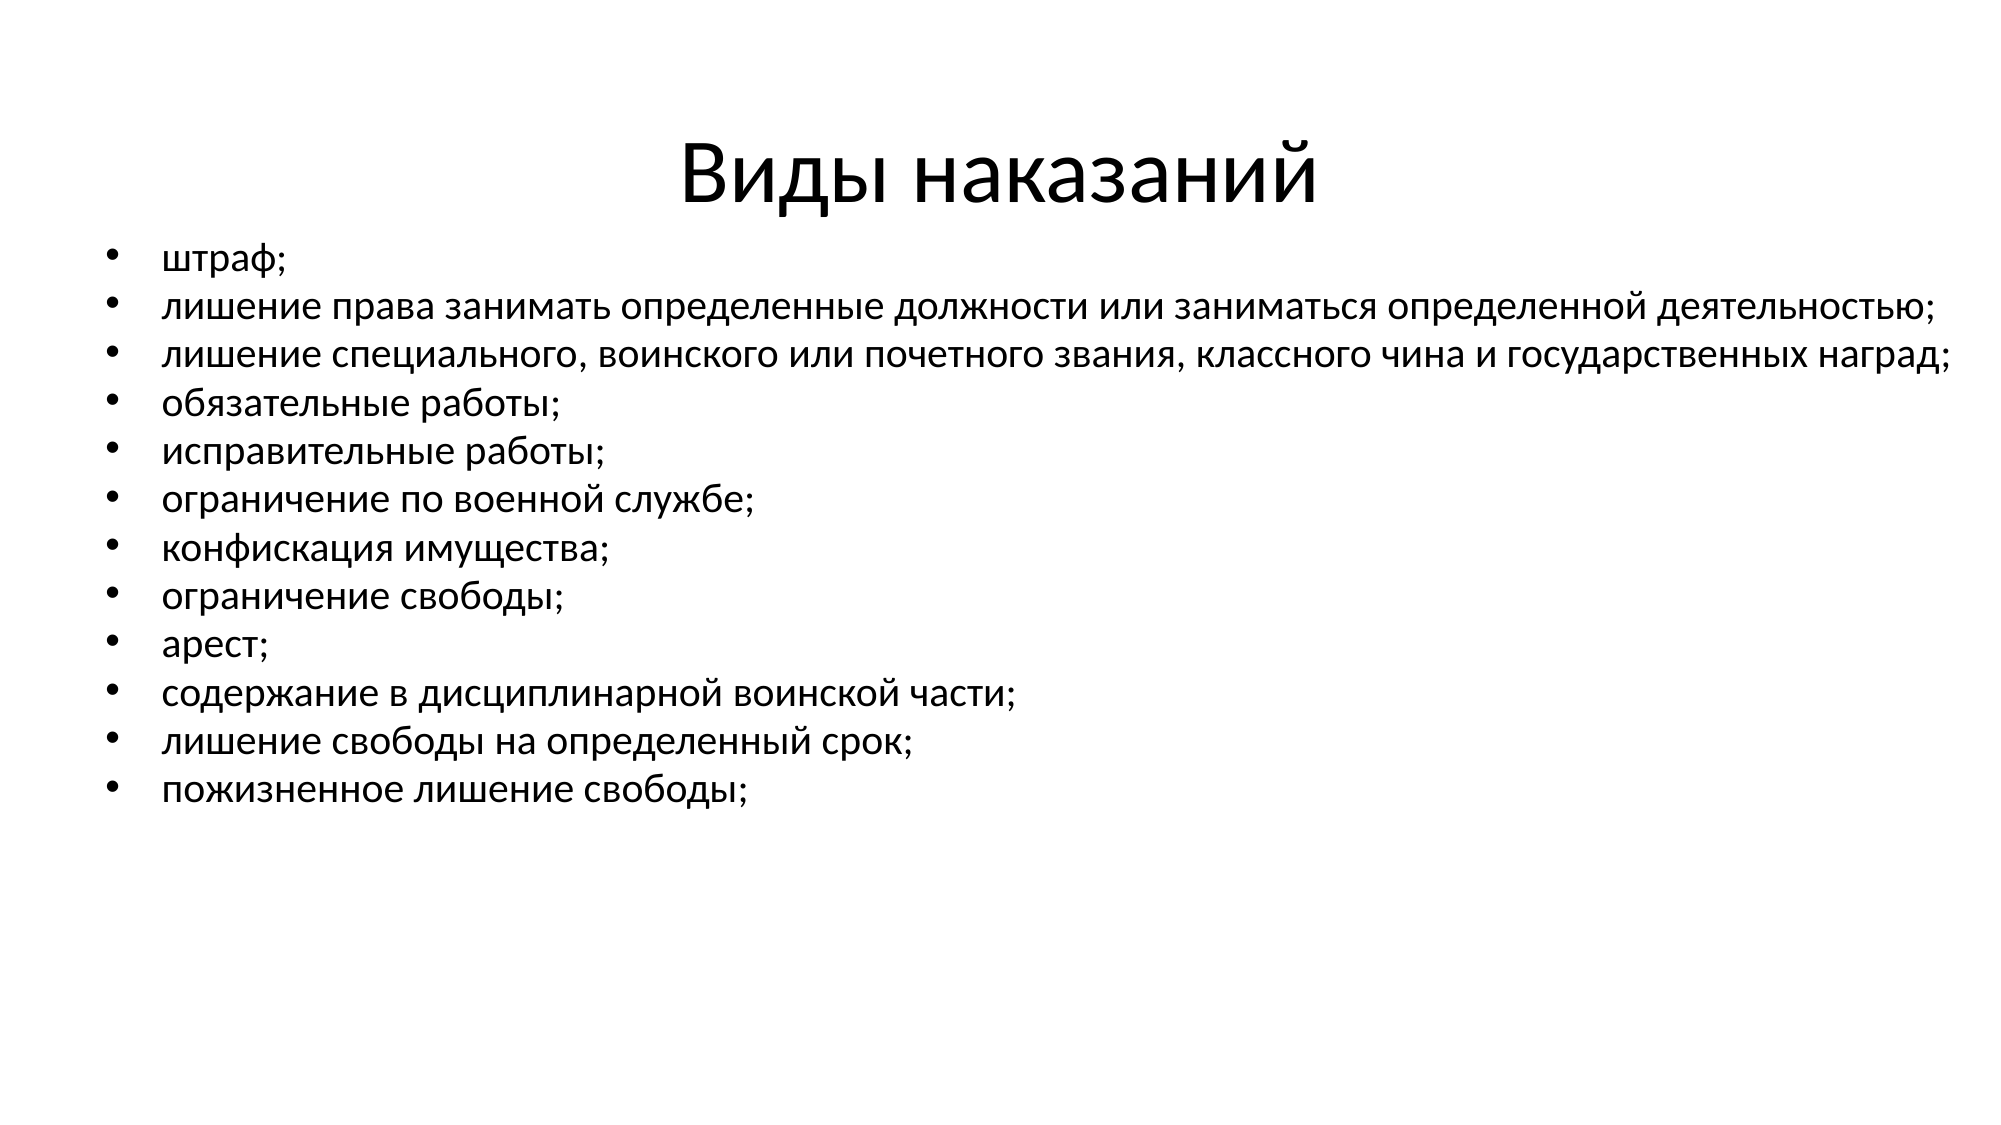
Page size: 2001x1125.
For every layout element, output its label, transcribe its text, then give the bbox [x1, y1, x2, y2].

title Виды наказаний [362, 99, 1638, 231]
list штраф; лишение права занимать определенные должности или заниматься определенной деятельностью; лишение специального, воинского или почетного звания, классного чина и государственных наград; обязательные работы; исправительные работы; ограничение по военной службе; конфискация имущества; ограничение свободы; арест; содержание в дисциплинарной воинской части; лишение свободы на определенный срок; пожизненное лишение свободы; [90, 231, 1969, 1071]
